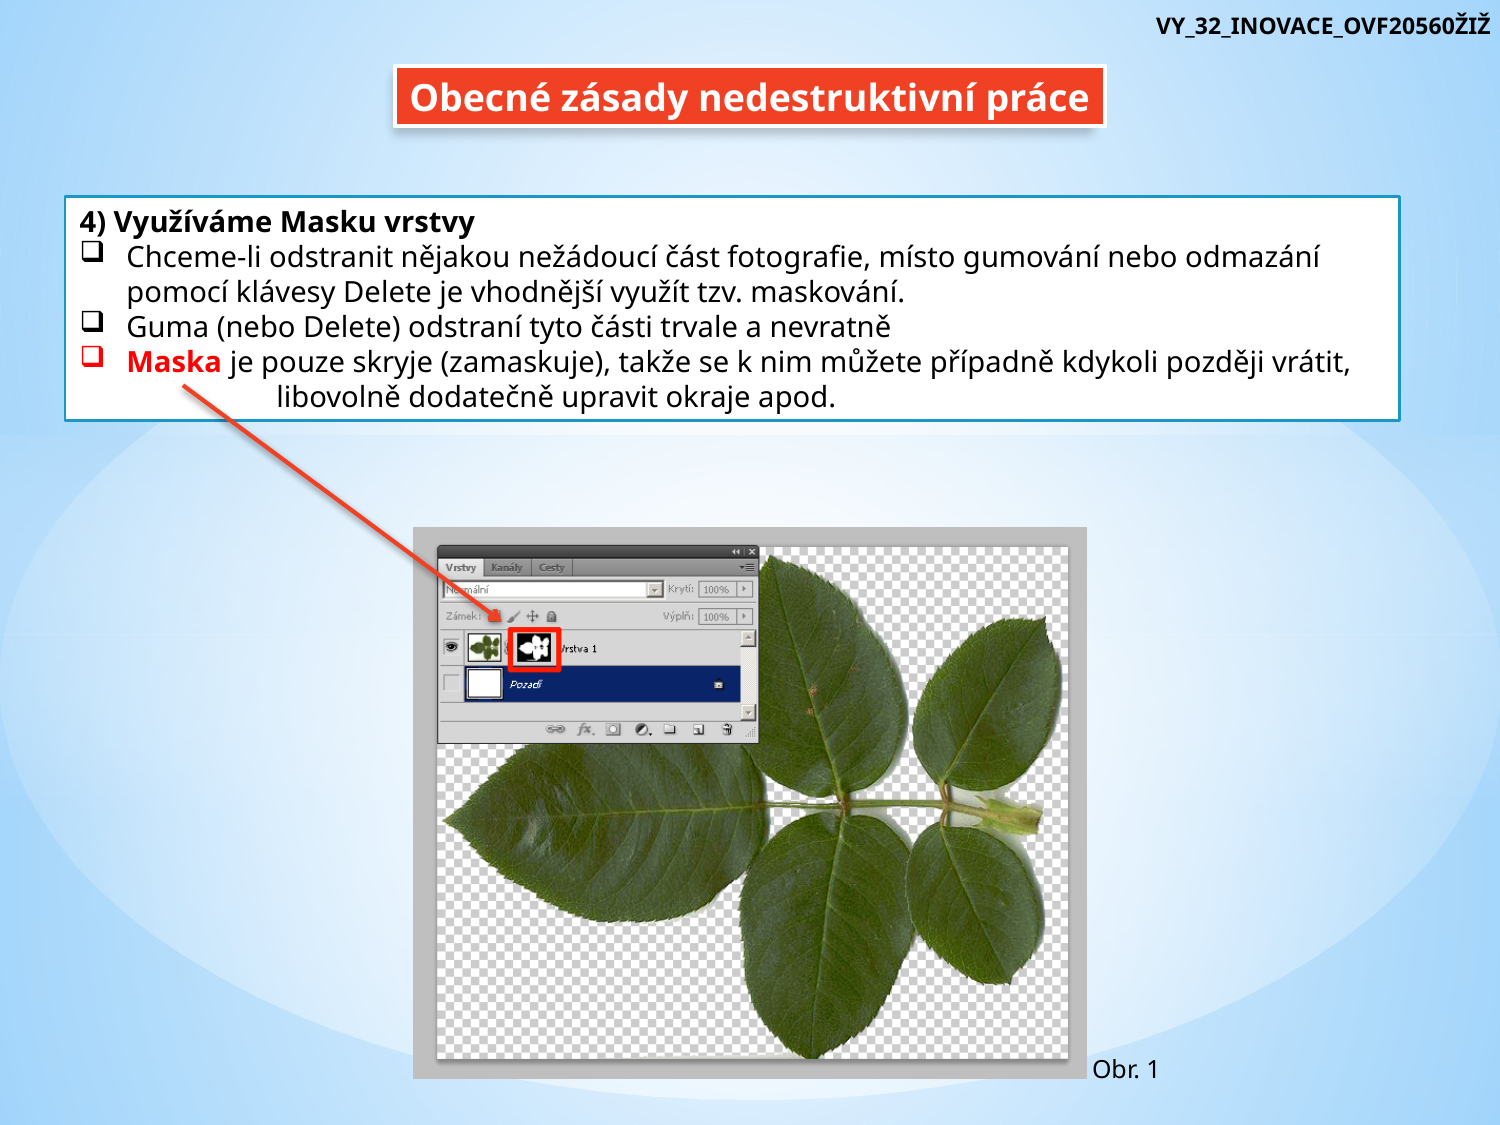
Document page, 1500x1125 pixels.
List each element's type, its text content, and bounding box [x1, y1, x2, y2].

text_box Obecné zásady nedestruktivní práce [393, 64, 1107, 128]
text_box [182, 385, 503, 622]
text_box Obr. 1 [1077, 1046, 1176, 1092]
text_box 4) Využíváme Masku vrstvy Chceme-li odstranit nějakou nežádoucí část fotografie, místo gumování nebo odmazání pomocí klávesy Delete je vhodnější využít tzv. maskování. Guma (nebo Delete) odstraní tyto části trvale a nevratně Maska je pouze skryje (zamaskuje), takže se k nim můžete případně kdykoli později vrátit, libovolně dodatečně upravit okraje apod. [64, 195, 1401, 422]
picture [413, 526, 1087, 1079]
text_box VY_32_INOVACE_OVF20560ŽIŽ [1133, 0, 1500, 56]
